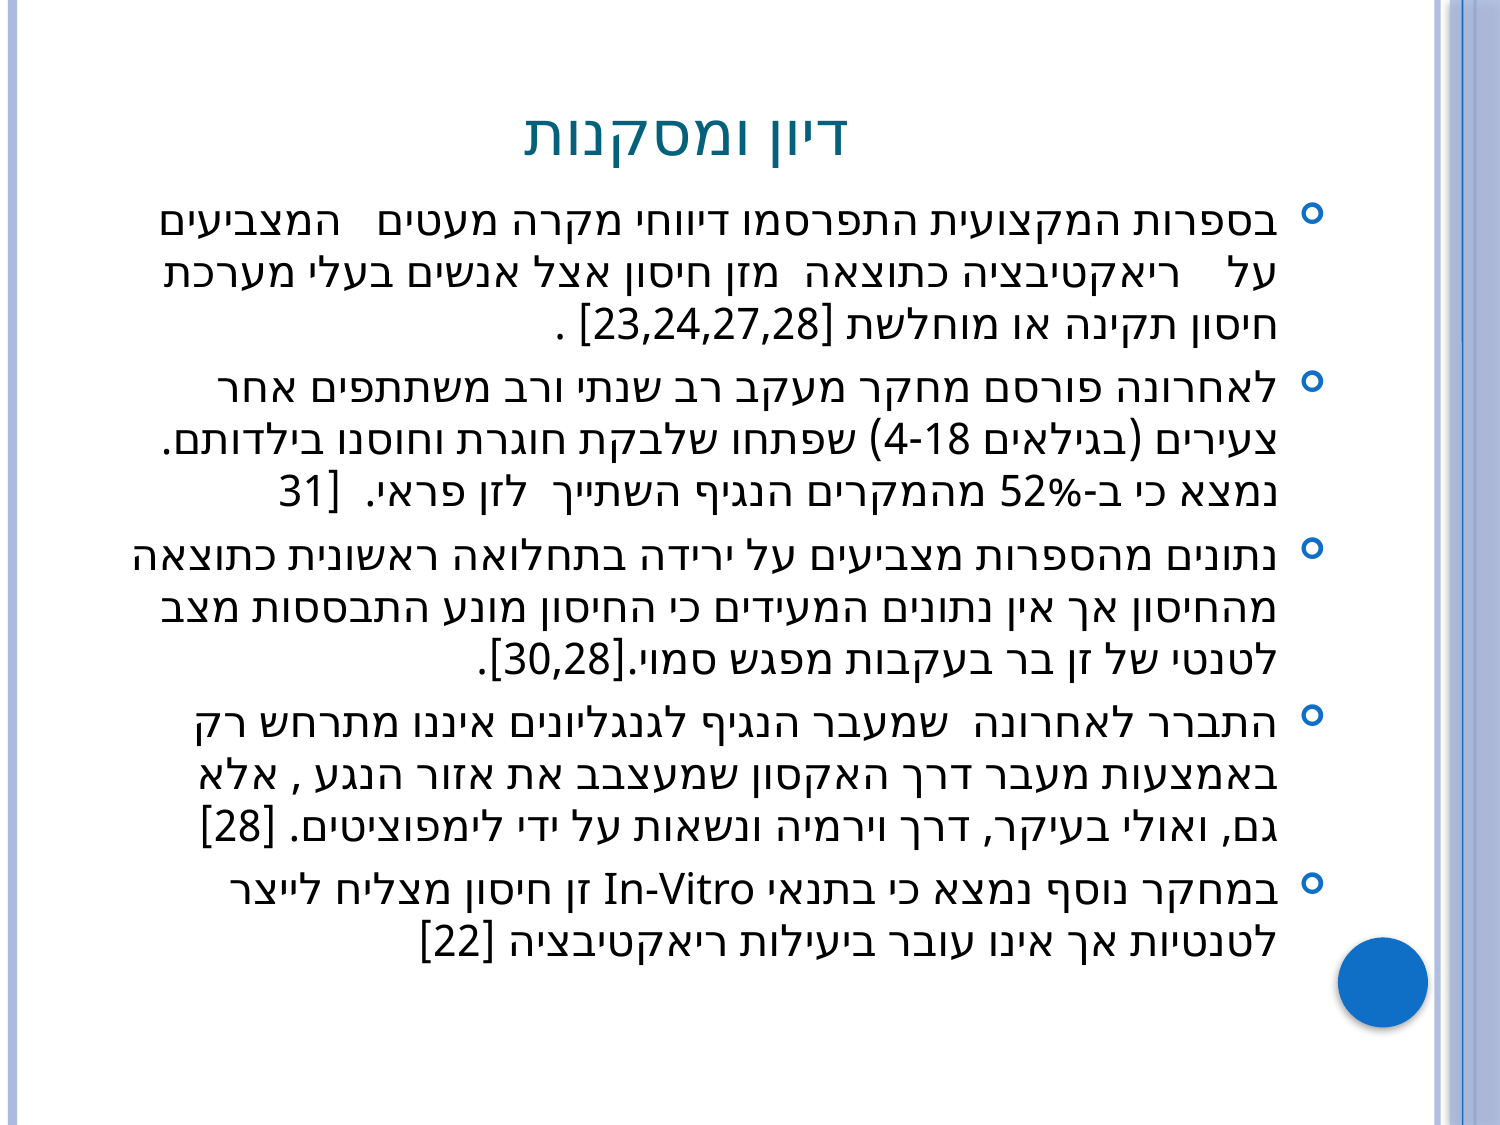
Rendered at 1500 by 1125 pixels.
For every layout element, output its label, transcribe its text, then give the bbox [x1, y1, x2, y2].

title דיון ומסקנות [75, 45, 1300, 176]
list בספרות המקצועית התפרסמו דיווחי מקרה מעטים המצביעים על ריאקטיבציה כתוצאה מזן חיסון אצל אנשים בעלי מערכת חיסון תקינה או מוחלשת [23,24,27,28] . לאחרונה פורסם מחקר מעקב רב שנתי ורב משתתפים אחר צעירים (בגילאים 4-18) שפתחו שלבקת חוגרת וחוסנו בילדותם. נמצא כי ב-52% מהמקרים הנגיף השתייך לזן פראי. [31 נתונים מהספרות מצביעים על ירידה בתחלואה ראשונית כתוצאה מהחיסון אך אין נתונים המעידים כי החיסון מונע התבססות מצב לטנטי של זן בר בעקבות מפגש סמוי.[30,28]. התברר לאחרונה שמעבר הנגיף לגנגליונים איננו מתרחש רק באמצעות מעבר דרך האקסון שמעצבב את אזור הנגע , אלא גם, ואולי בעיקר, דרך וירמיה ונשאות על ידי לימפוציטים. [28] במחקר נוסף נמצא כי בתנאי In-Vitro זן חיסון מצליח לייצר לטנטיות אך אינו עובר ביעילות ריאקטיבציה [22] [112, 184, 1338, 984]
